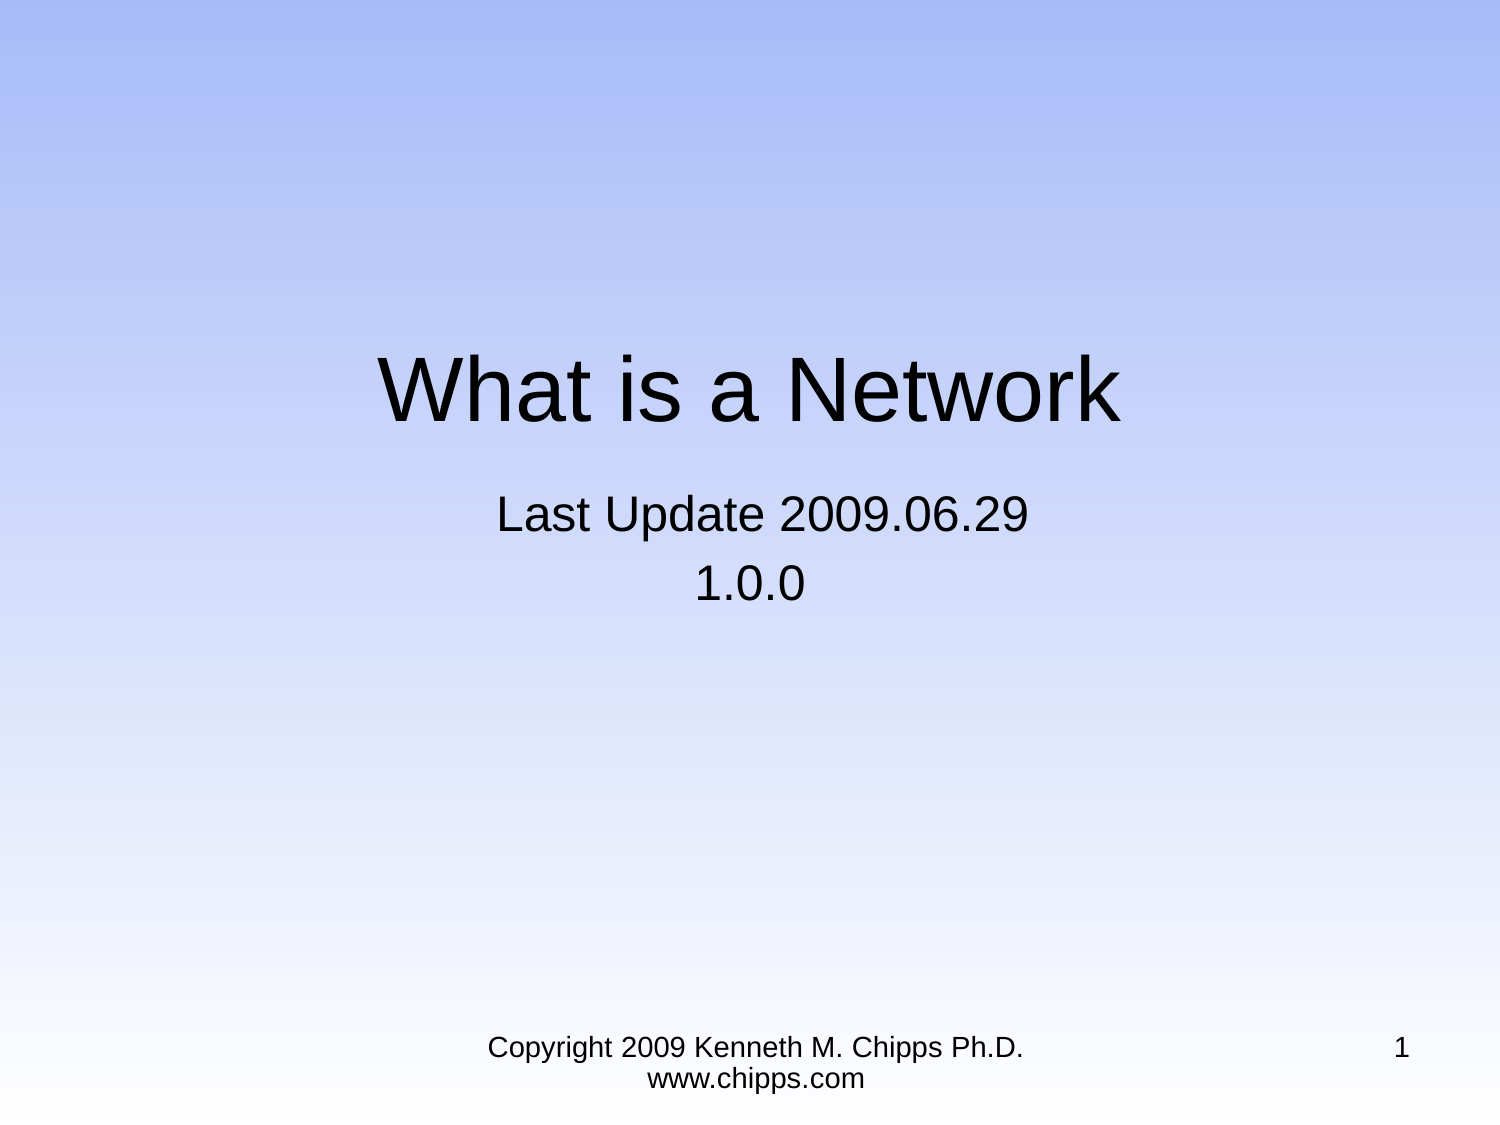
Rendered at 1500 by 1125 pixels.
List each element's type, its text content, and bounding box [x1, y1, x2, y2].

footer Copyright 2009 Kenneth M. Chipps Ph.D. www.chipps.com [437, 1024, 1076, 1103]
title What is a Network Last Update 2009.06.29 1.0.0 [112, 349, 1388, 591]
slide_number 1 [1076, 1024, 1426, 1103]
